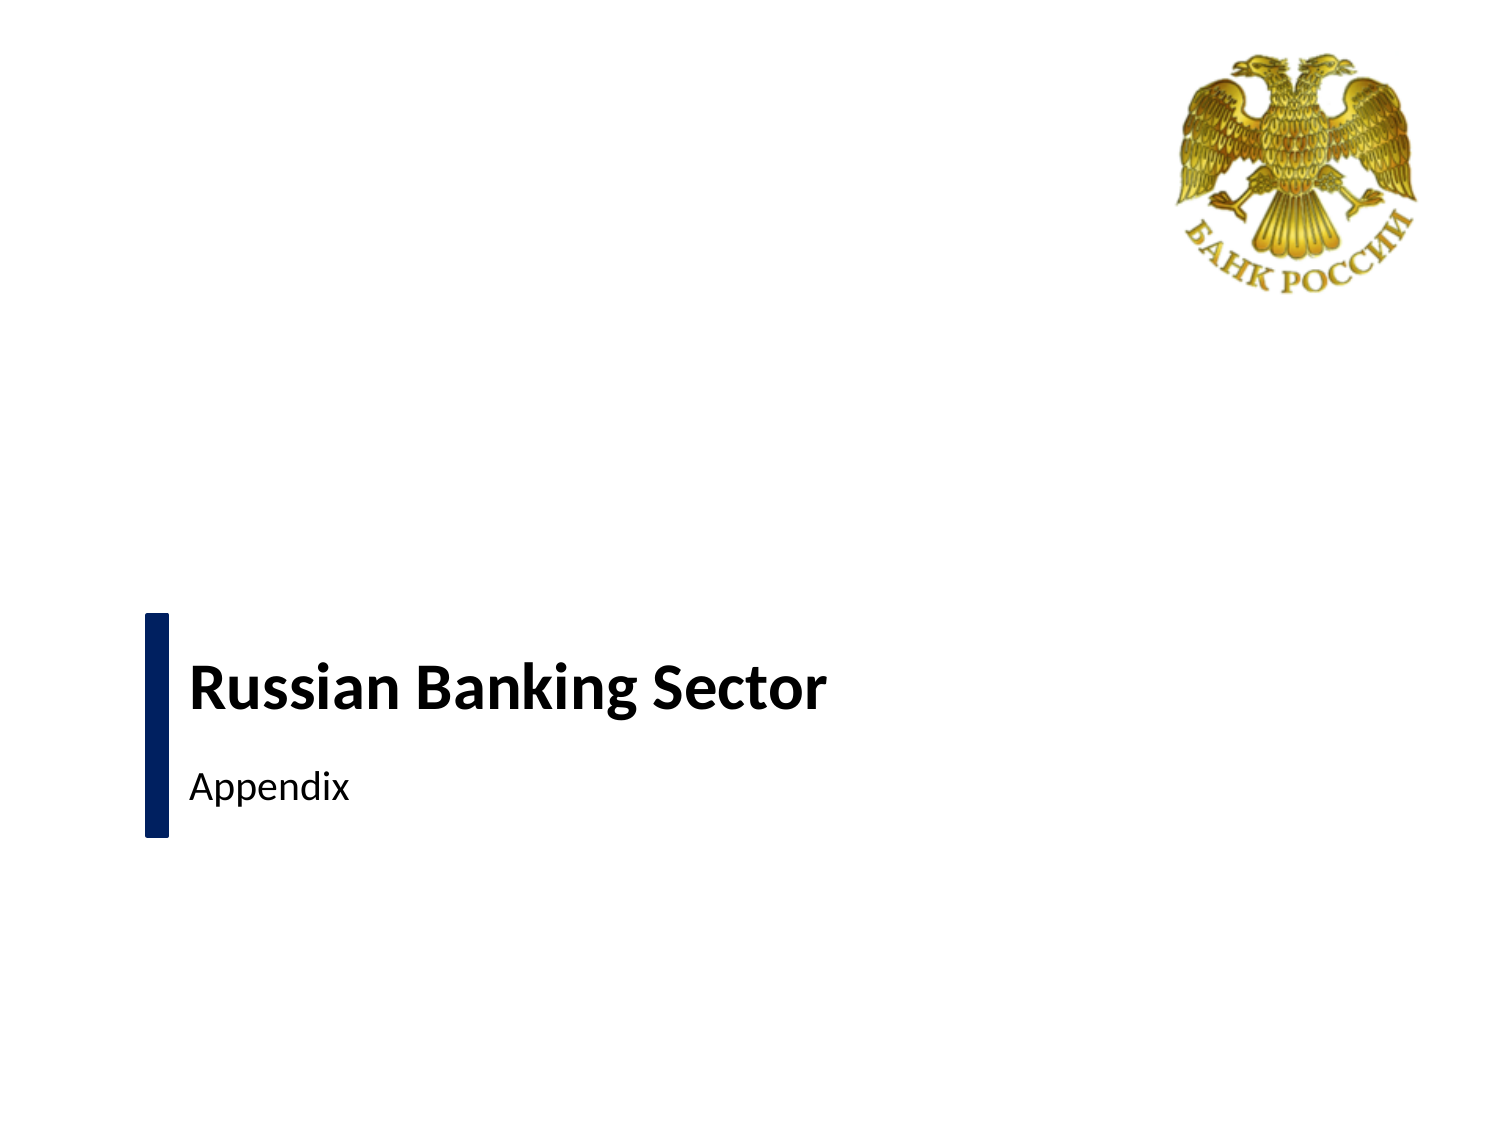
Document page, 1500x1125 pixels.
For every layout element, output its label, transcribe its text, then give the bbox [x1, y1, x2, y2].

picture [1139, 18, 1453, 315]
text_box Appendix [174, 751, 1500, 817]
text_box [145, 613, 169, 838]
text_box Russian Banking Sector [174, 635, 1223, 730]
